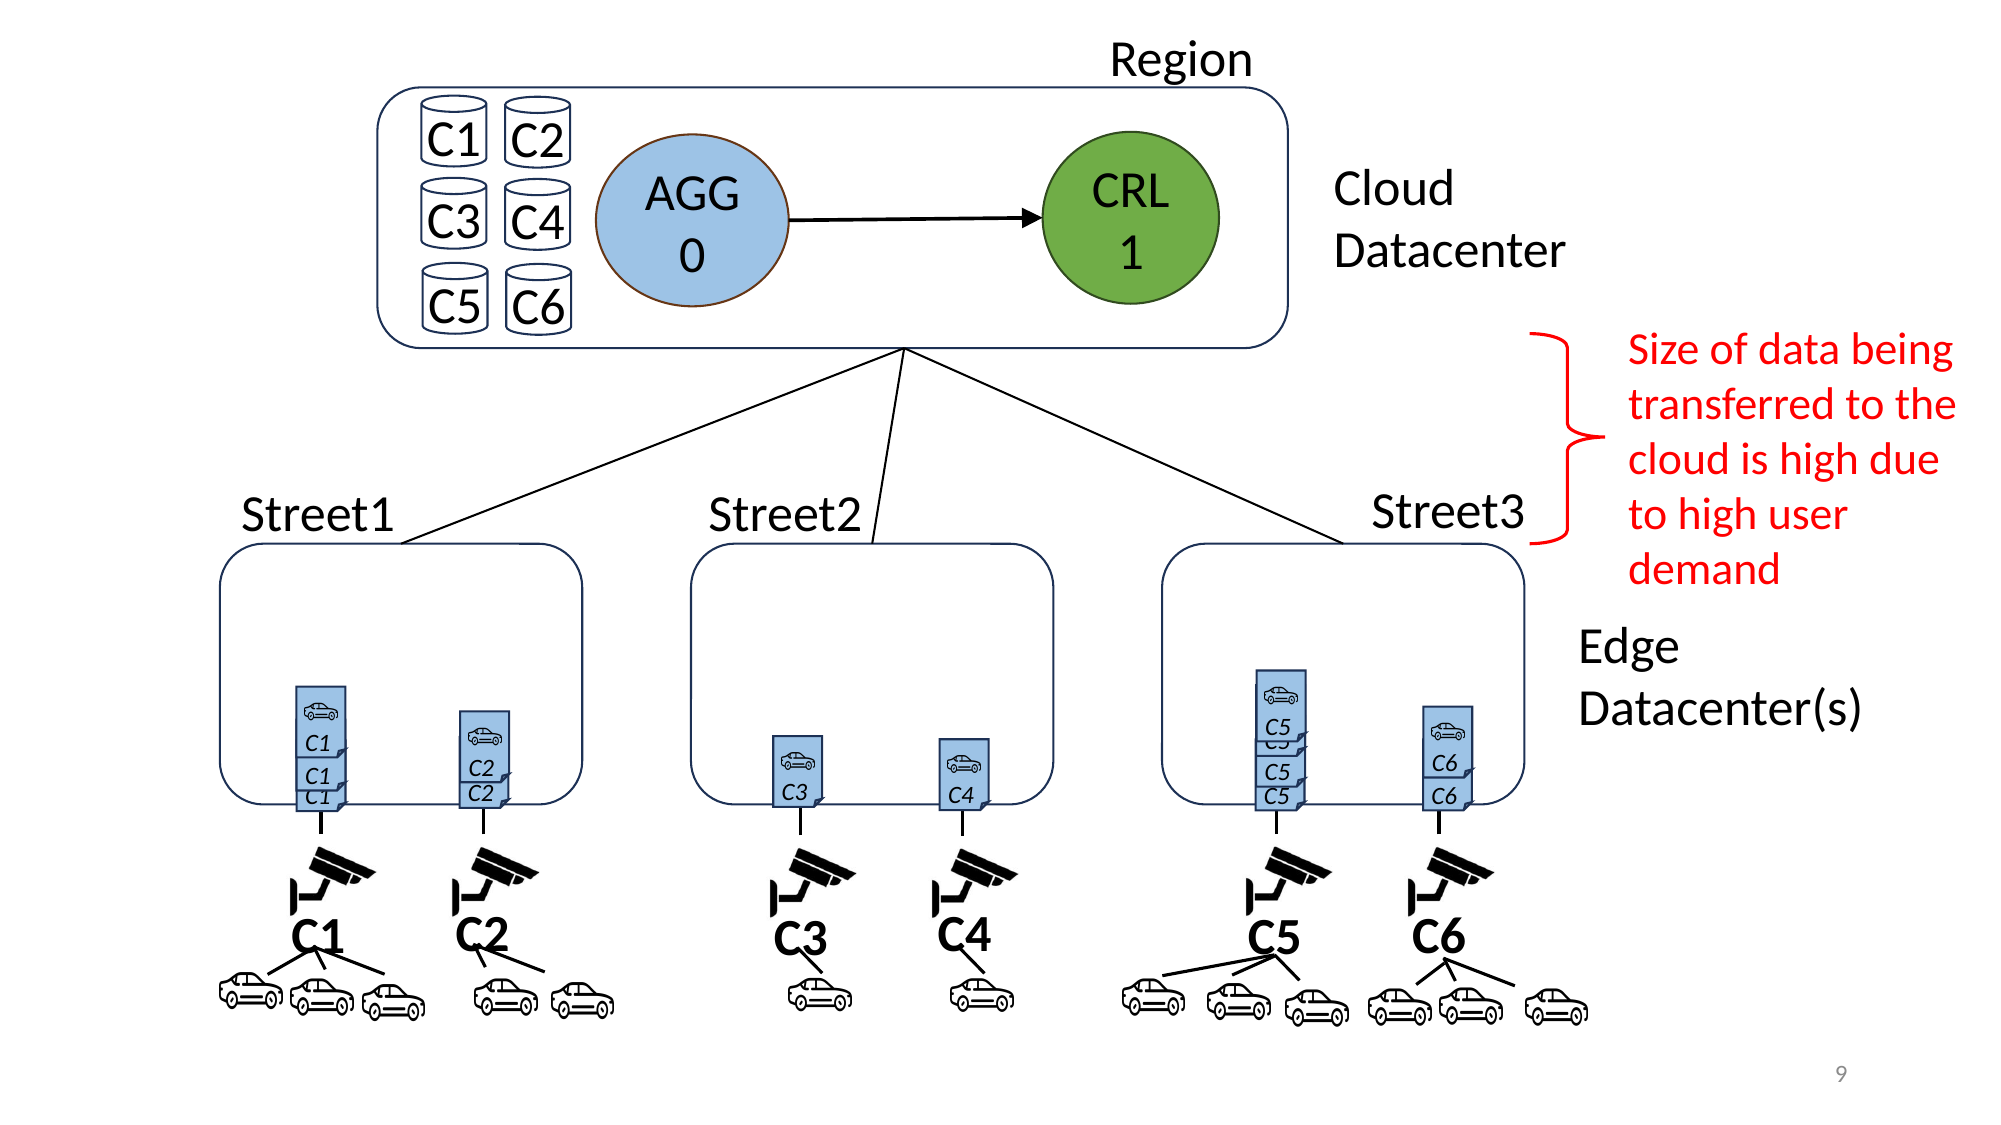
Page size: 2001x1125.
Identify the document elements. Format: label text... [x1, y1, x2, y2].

picture [1439, 956, 1503, 963]
text_box [1160, 542, 1526, 806]
text_box C2 [508, 265, 569, 279]
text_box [1443, 958, 1456, 981]
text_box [401, 348, 872, 544]
text_box Edge Datacenter(s) [1563, 603, 1926, 744]
text_box [376, 86, 1289, 348]
text_box C5 [1230, 895, 1319, 958]
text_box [296, 791, 346, 812]
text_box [459, 736, 509, 808]
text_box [296, 686, 346, 758]
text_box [773, 736, 823, 807]
text_box Street1 [226, 471, 496, 550]
text_box Street2 [423, 97, 484, 110]
text_box C4 [503, 177, 572, 251]
picture [788, 950, 852, 1039]
text_box Street2 [693, 544, 963, 550]
text_box C6 [1394, 894, 1483, 963]
text_box [218, 544, 584, 806]
text_box CRL1 [1041, 130, 1221, 305]
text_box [1423, 778, 1472, 811]
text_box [296, 758, 346, 791]
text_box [267, 948, 314, 975]
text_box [1255, 739, 1305, 811]
picture [950, 950, 1014, 1040]
text_box Street3 [1356, 469, 1626, 547]
text_box C6 [505, 262, 573, 336]
picture [1122, 947, 1185, 1047]
text_box Cloud Datacenter [1318, 145, 1588, 286]
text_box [1256, 756, 1306, 787]
text_box C4 [920, 892, 1009, 970]
picture [763, 844, 857, 921]
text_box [1443, 958, 1515, 986]
text_box Region [425, 264, 485, 278]
slide_number 16 [507, 98, 568, 111]
picture [446, 843, 540, 920]
slide_number 9 [1412, 1042, 1863, 1103]
picture [1402, 843, 1496, 920]
picture [290, 975, 354, 1047]
text_box C2 [503, 95, 572, 169]
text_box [473, 944, 545, 972]
picture [474, 972, 538, 1047]
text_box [1232, 956, 1274, 975]
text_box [313, 946, 326, 970]
picture [1207, 952, 1271, 1051]
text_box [314, 946, 385, 975]
picture [1239, 843, 1334, 920]
text_box AGG0 [594, 133, 790, 308]
text_box C1 [274, 894, 363, 948]
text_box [473, 944, 486, 968]
text_box [689, 544, 1055, 806]
text_box C1 [420, 94, 488, 168]
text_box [1423, 706, 1473, 778]
text_box C3 [756, 896, 845, 974]
picture [219, 941, 283, 1040]
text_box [904, 348, 1344, 544]
picture [551, 951, 614, 1050]
picture [1285, 958, 1349, 1058]
text_box Region [1094, 16, 1365, 94]
picture [1368, 957, 1432, 1057]
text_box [1185, 954, 1207, 976]
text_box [1256, 670, 1306, 742]
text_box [1274, 954, 1300, 981]
text_box Street3 [424, 179, 484, 193]
text_box [1529, 333, 1606, 469]
picture [1439, 985, 1503, 1056]
text_box C5 [421, 261, 489, 335]
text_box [460, 711, 510, 783]
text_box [1256, 742, 1306, 756]
text_box C2 [438, 892, 527, 970]
picture [284, 843, 378, 920]
text_box C3 [420, 176, 488, 250]
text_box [1432, 963, 1443, 985]
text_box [939, 739, 989, 811]
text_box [872, 348, 904, 544]
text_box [788, 217, 1043, 221]
text_box C2 [507, 180, 568, 194]
picture [1525, 957, 1588, 1057]
picture [925, 844, 1020, 922]
text_box Size of data being transferred to the cloud is high due to high user demand [1613, 311, 1990, 601]
picture [362, 953, 425, 1052]
